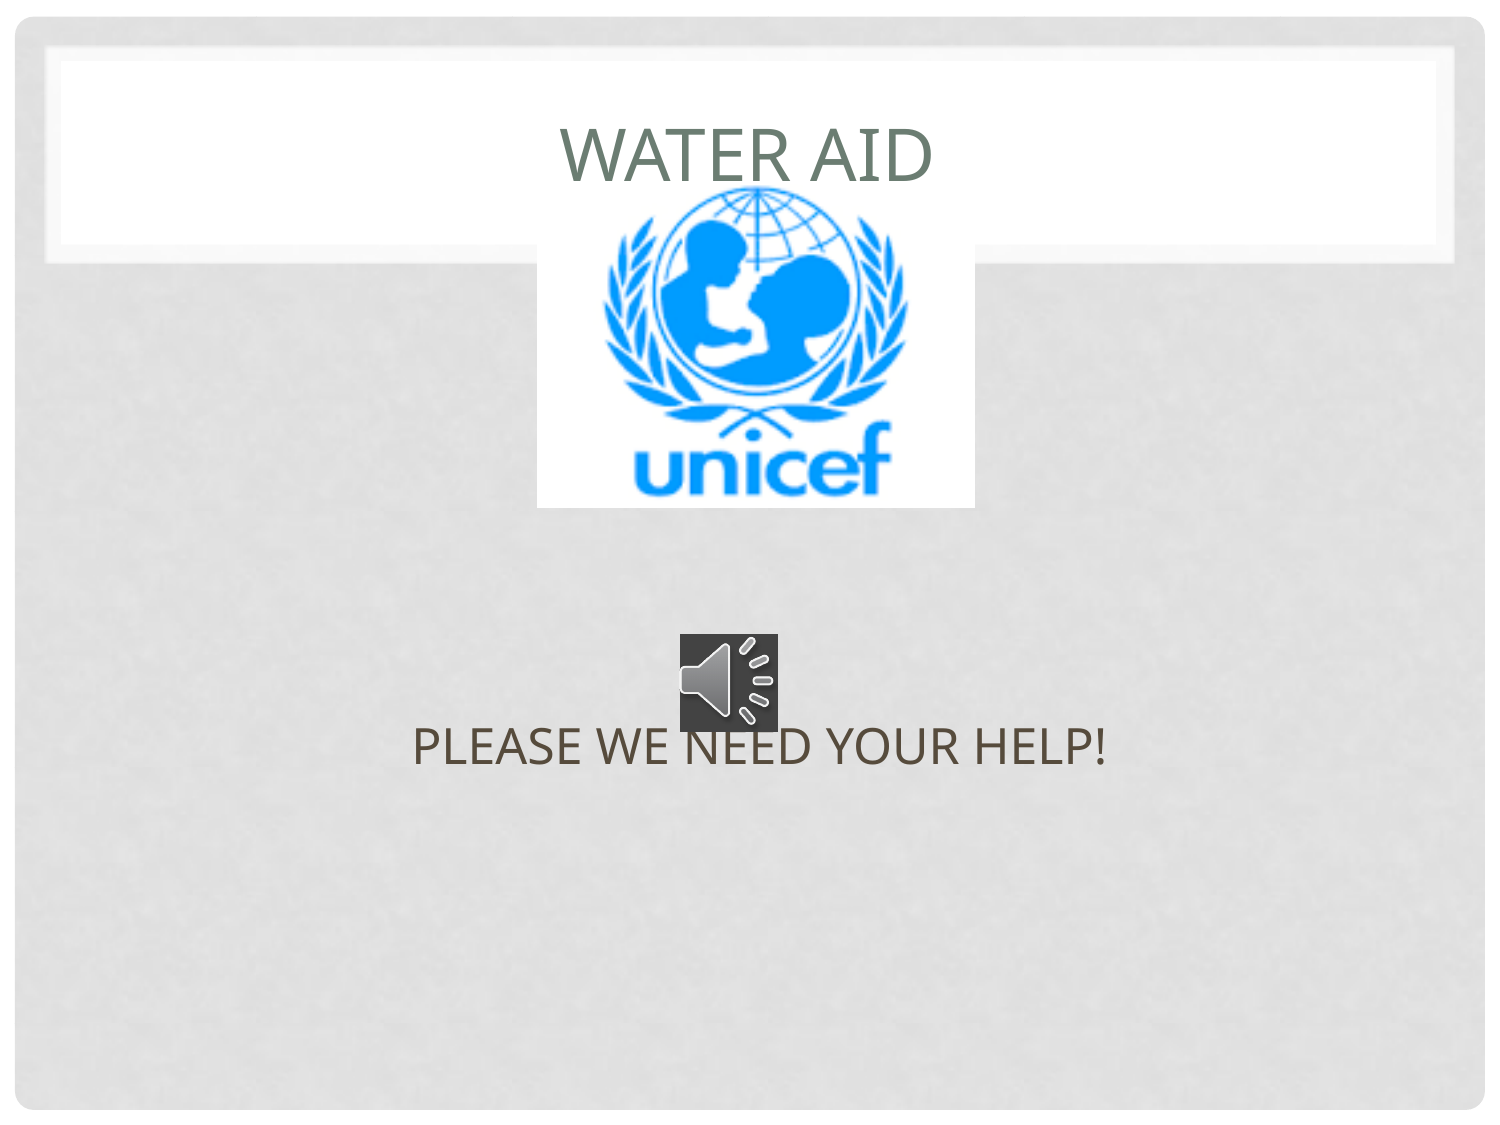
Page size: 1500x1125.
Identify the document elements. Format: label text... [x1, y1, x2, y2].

title WATER AID [69, 66, 1425, 238]
picture [678, 633, 780, 734]
list PLEASE WE NEED YOUR HELP! [75, 287, 1425, 1005]
picture [537, 184, 975, 508]
